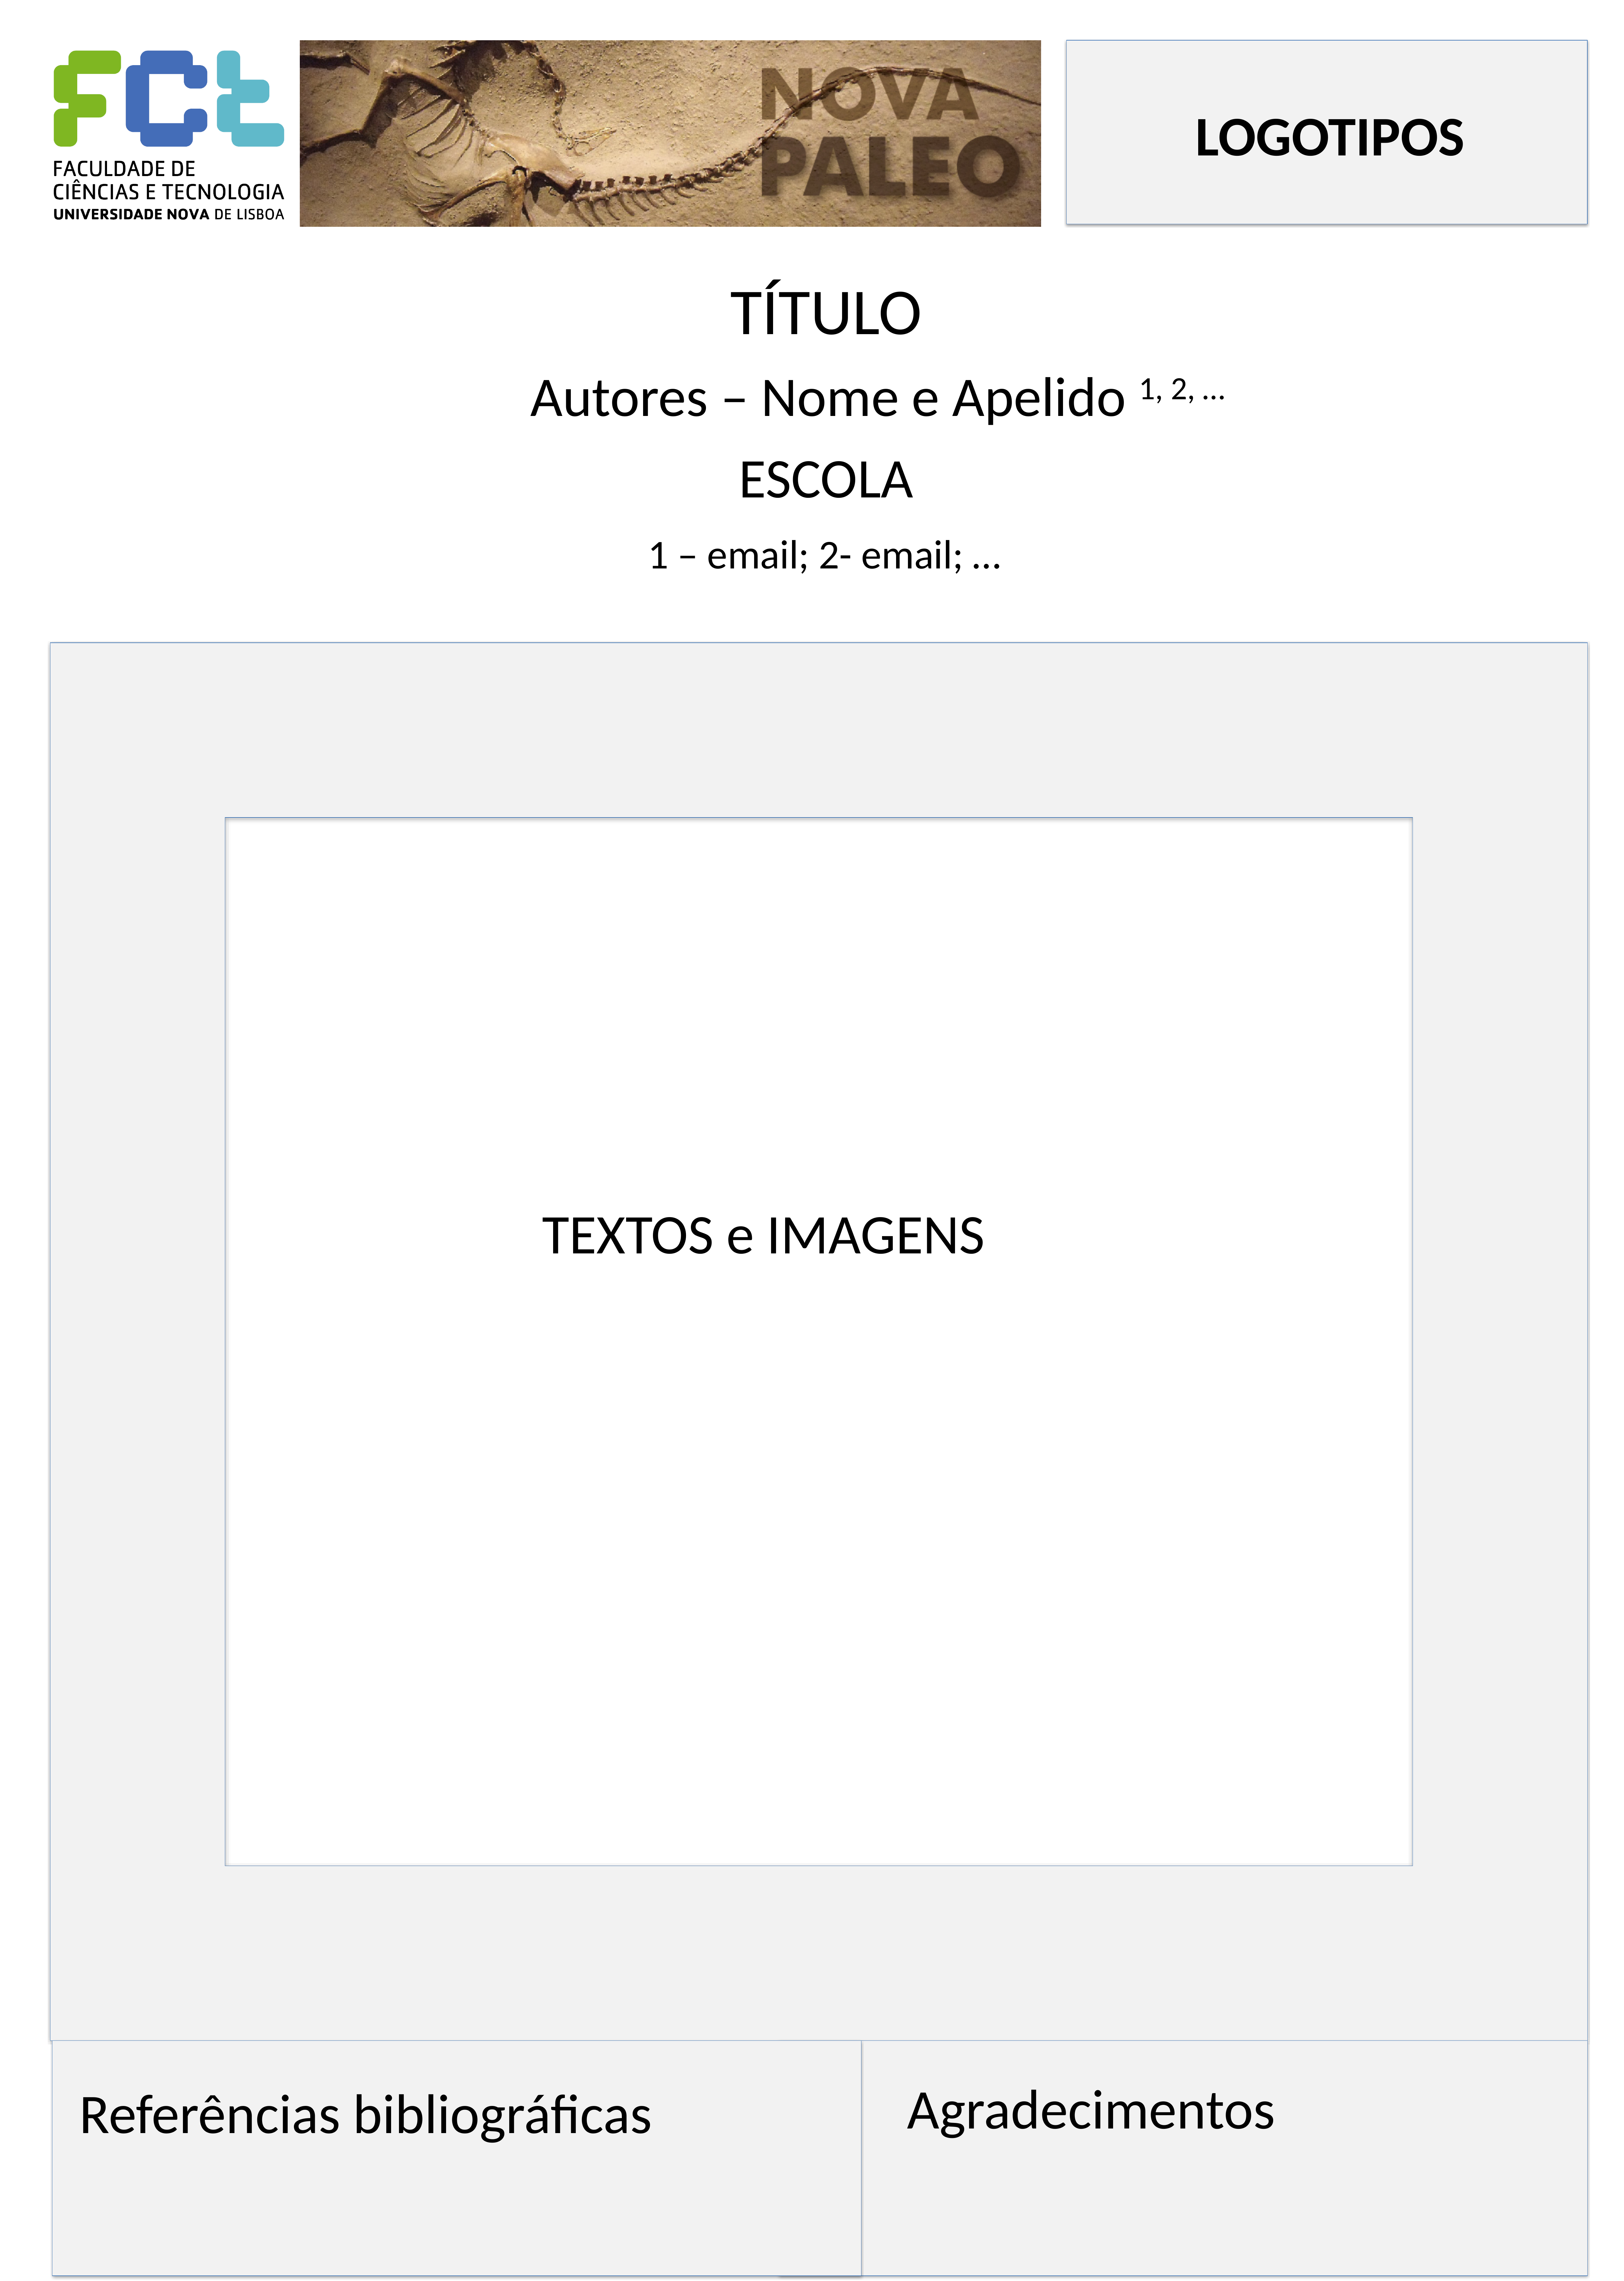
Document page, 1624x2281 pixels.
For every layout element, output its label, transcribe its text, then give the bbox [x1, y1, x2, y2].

text_box 1 – email; 2- email; … [643, 525, 1006, 580]
text_box TÍTULO [725, 266, 927, 350]
text_box ESCOLA [734, 439, 918, 512]
text_box Referências bibliográficas [74, 2074, 658, 2147]
text_box LOGOTIPOS [1191, 97, 1470, 170]
text_box [862, 2040, 1588, 2276]
text_box Autores – Nome e Apelido 1, 2, … [525, 358, 1230, 430]
text_box [50, 642, 1588, 2041]
text_box [1066, 40, 1588, 224]
picture [50, 45, 289, 224]
text_box [52, 2040, 861, 2276]
text_box Agradecimentos [902, 2070, 1280, 2143]
text_box TEXTOS e IMAGENS [537, 1195, 990, 1267]
picture [300, 40, 1041, 227]
